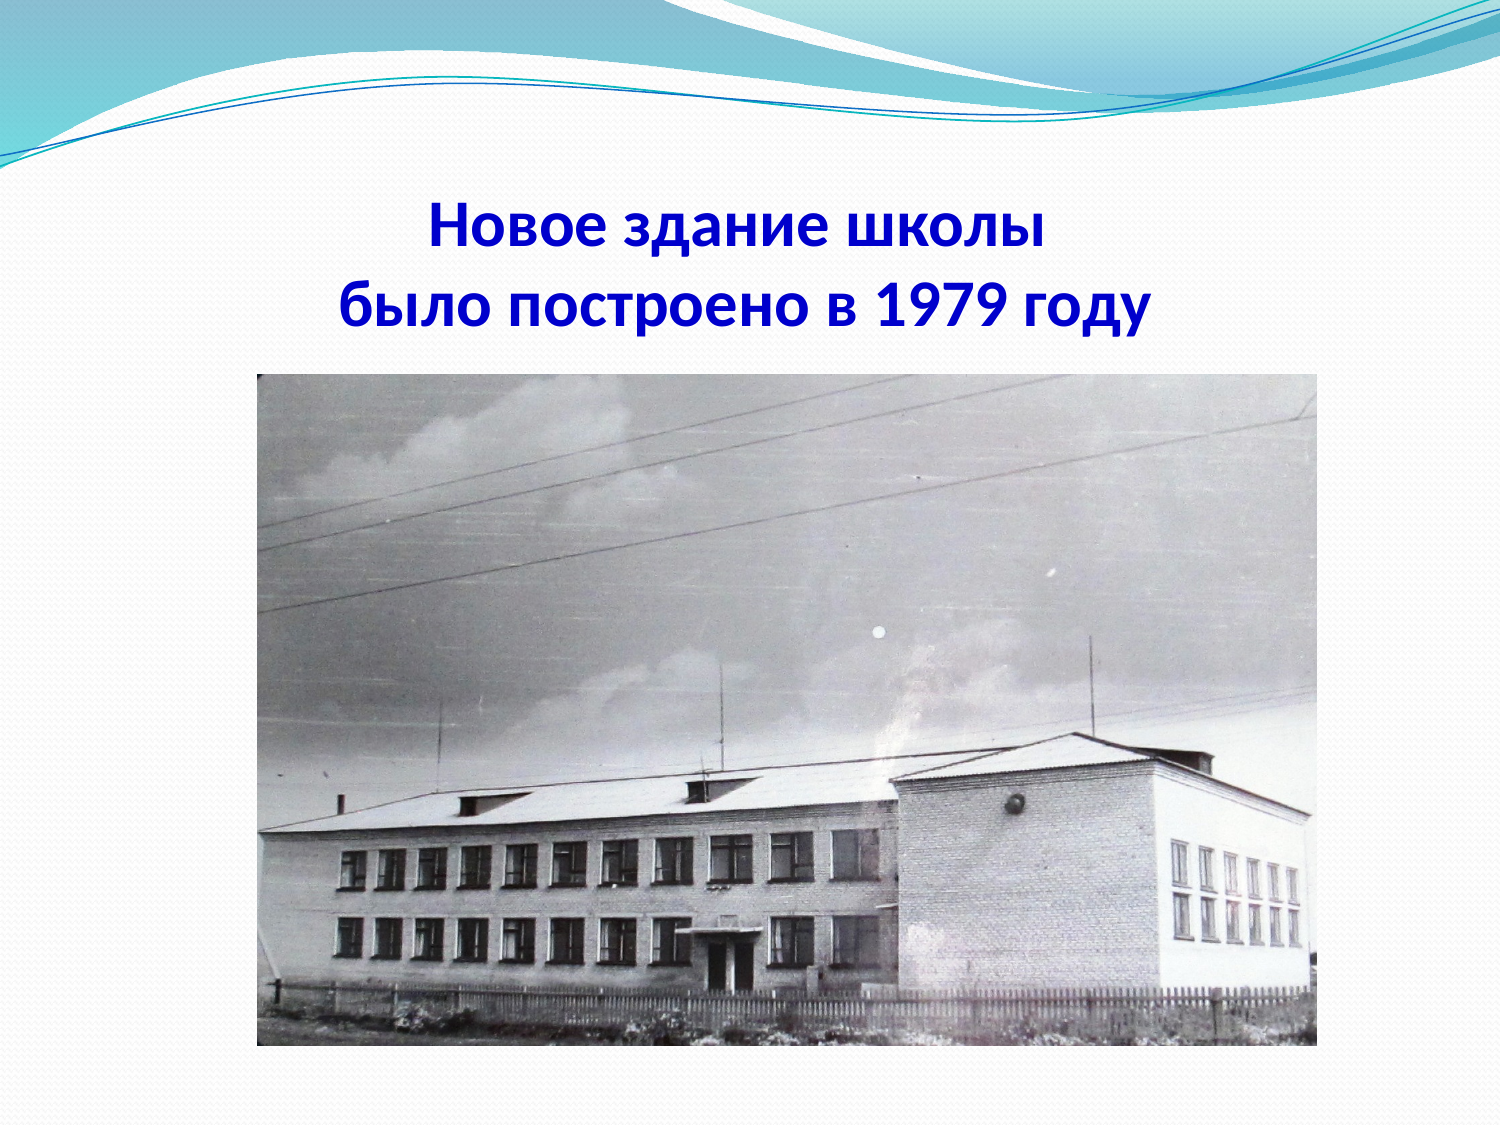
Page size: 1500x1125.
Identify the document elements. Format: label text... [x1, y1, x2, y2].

picture [257, 374, 1317, 1047]
title Новое здание школы было построено в 1979 году [70, 152, 1421, 340]
